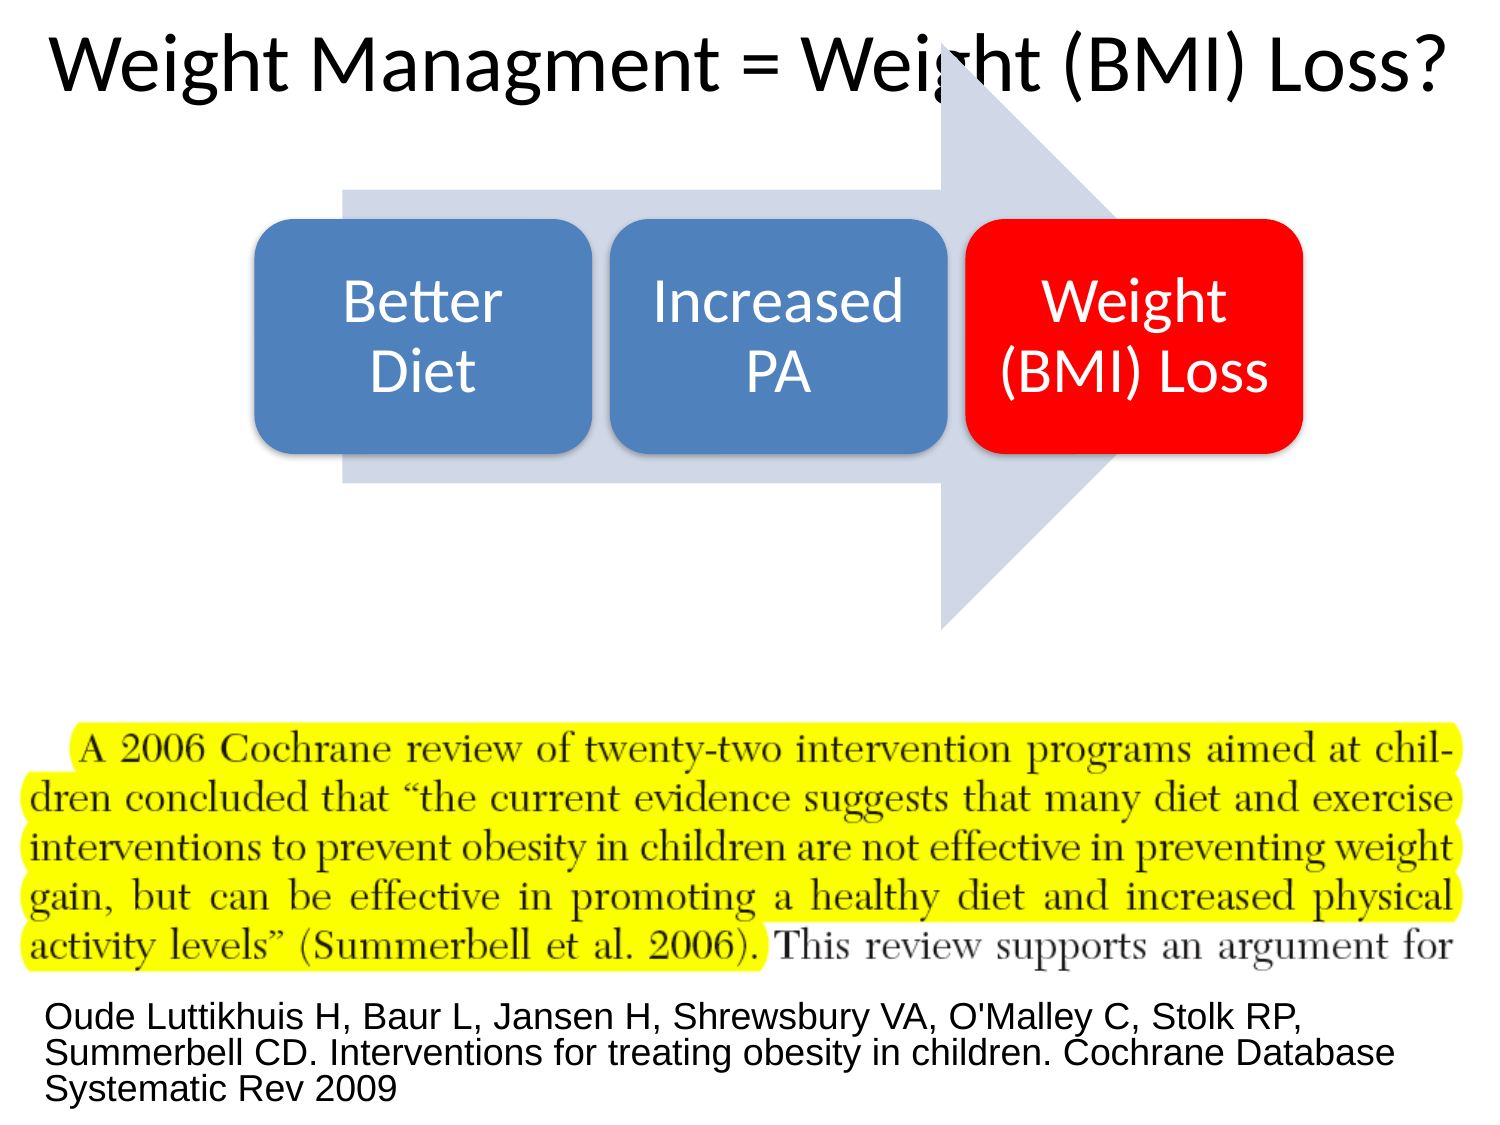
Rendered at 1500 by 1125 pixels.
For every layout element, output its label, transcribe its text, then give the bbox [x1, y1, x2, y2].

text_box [253, 42, 1305, 631]
title Weight Managment = Weight (BMI) Loss? [0, 0, 1500, 153]
picture [0, 703, 1500, 974]
text_box Oude Luttikhuis H, Baur L, Jansen H, Shrewsbury VA, O'Malley C, Stolk RP, Summerbell CD. Interventions for treating obesity in children. Cochrane Database Systematic Rev 2009 [29, 993, 1465, 1117]
